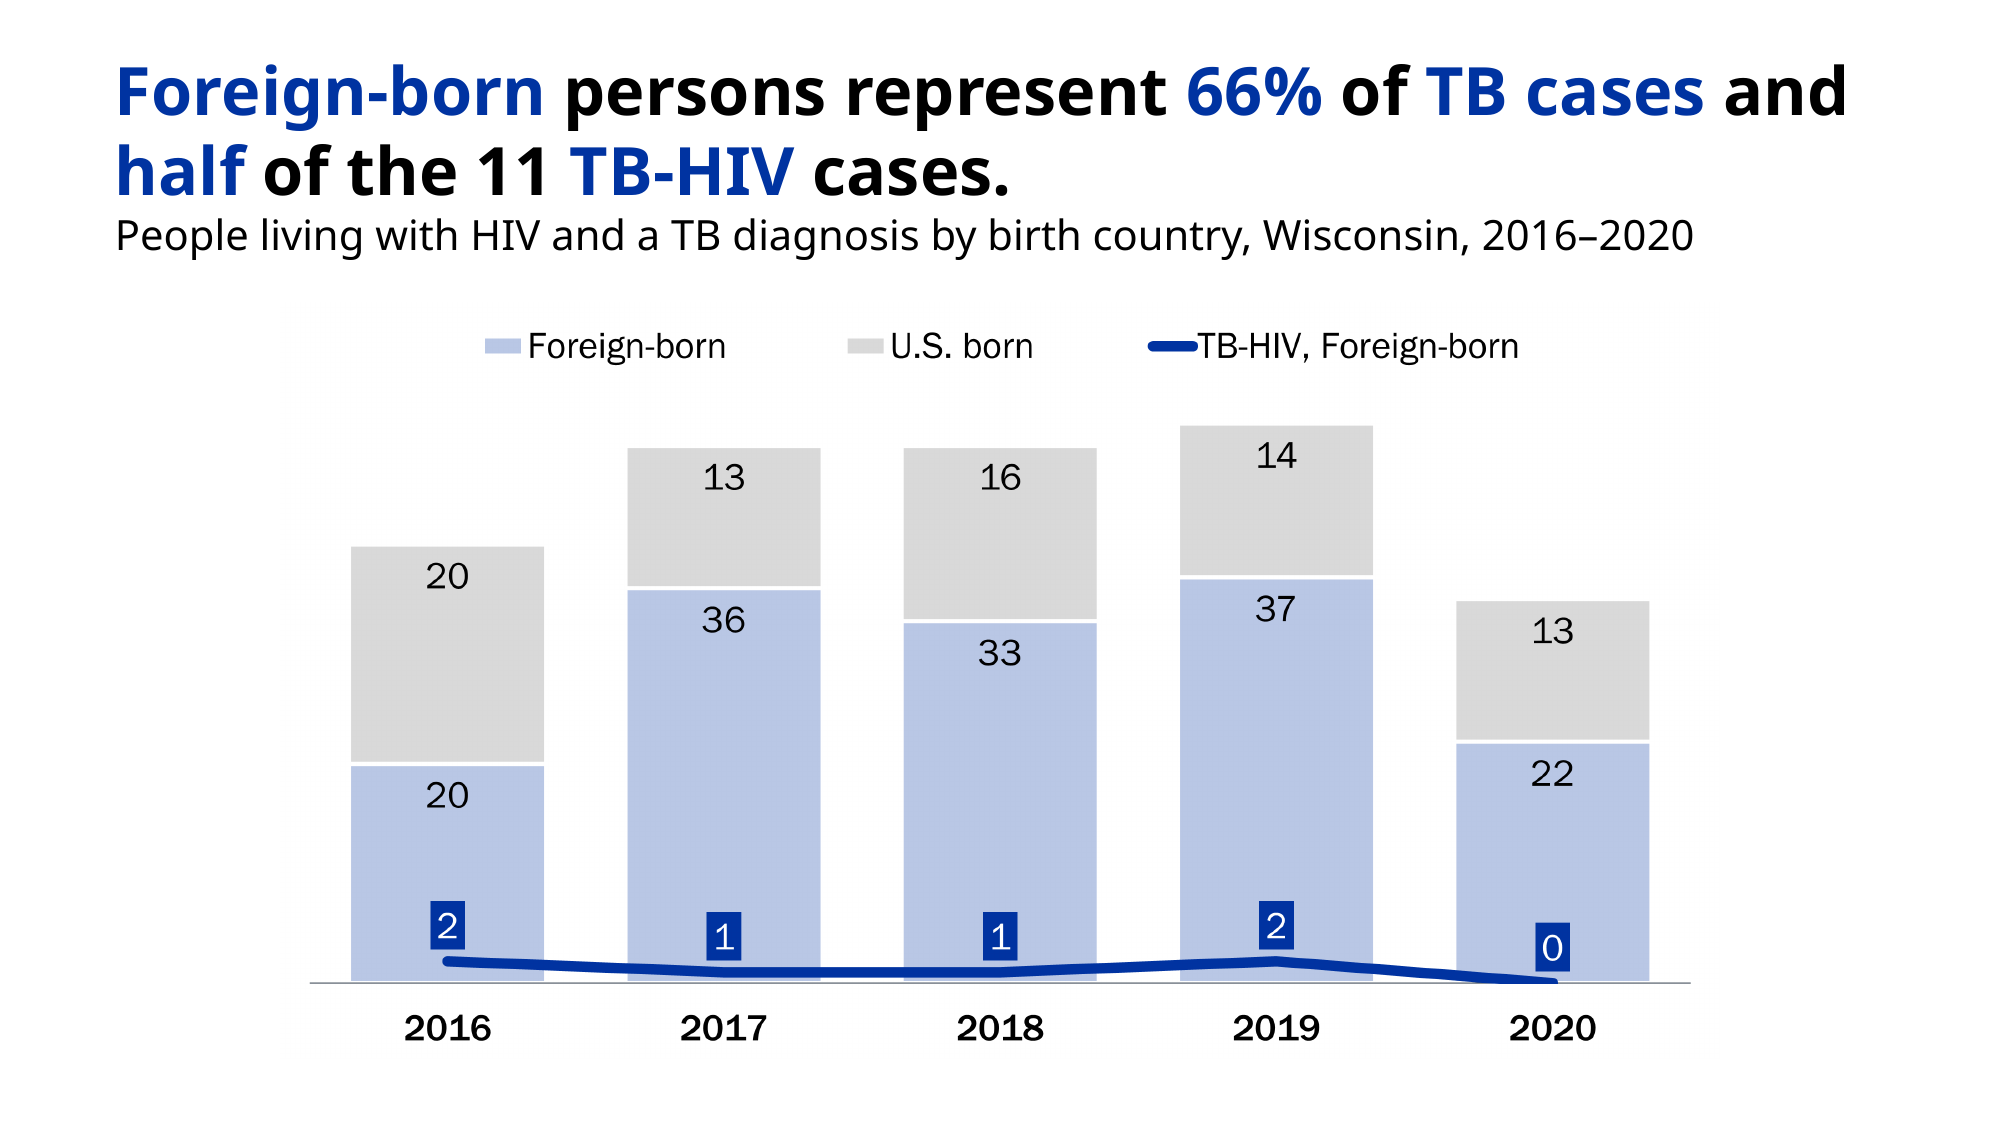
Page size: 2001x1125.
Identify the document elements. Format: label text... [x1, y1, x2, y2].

title Foreign-born persons represent 66% of TB cases and half of the 11 TB-HIV cases. People living with HIV and a TB diagnosis by birth country, Wisconsin, 2016–2020 [99, 29, 1900, 280]
picture [280, 302, 1720, 1060]
